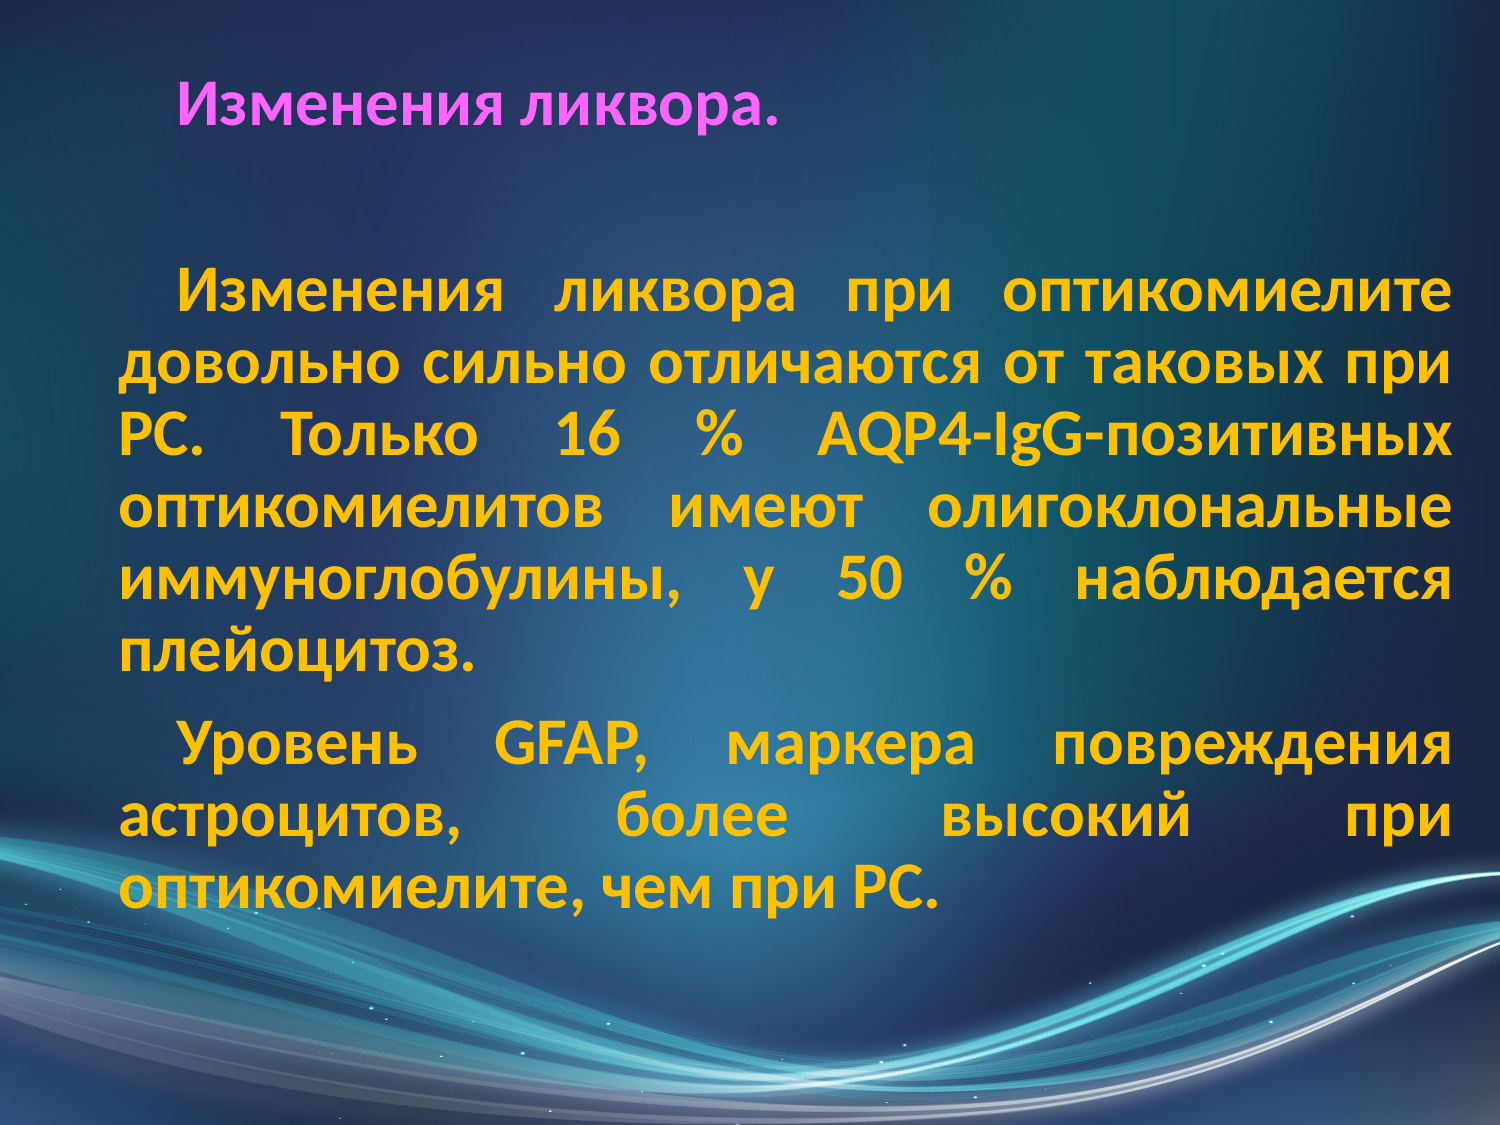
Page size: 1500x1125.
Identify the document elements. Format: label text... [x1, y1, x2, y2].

picture [0, 0, 1500, 1125]
list Изменения ликвора. Изменения ликвора при оптикомиелите довольно сильно отличаются от таковых при РС. Только 16 % AQP4-IgG-позитивных оптикомиелитов имеют олигоклональные иммуноглобулины, у 50 % наблюдается плейоцитоз. Уровень GFAP, маркера повреждения астроцитов, более высокий при оптикомиелите, чем при РС. [103, 60, 1470, 1014]
